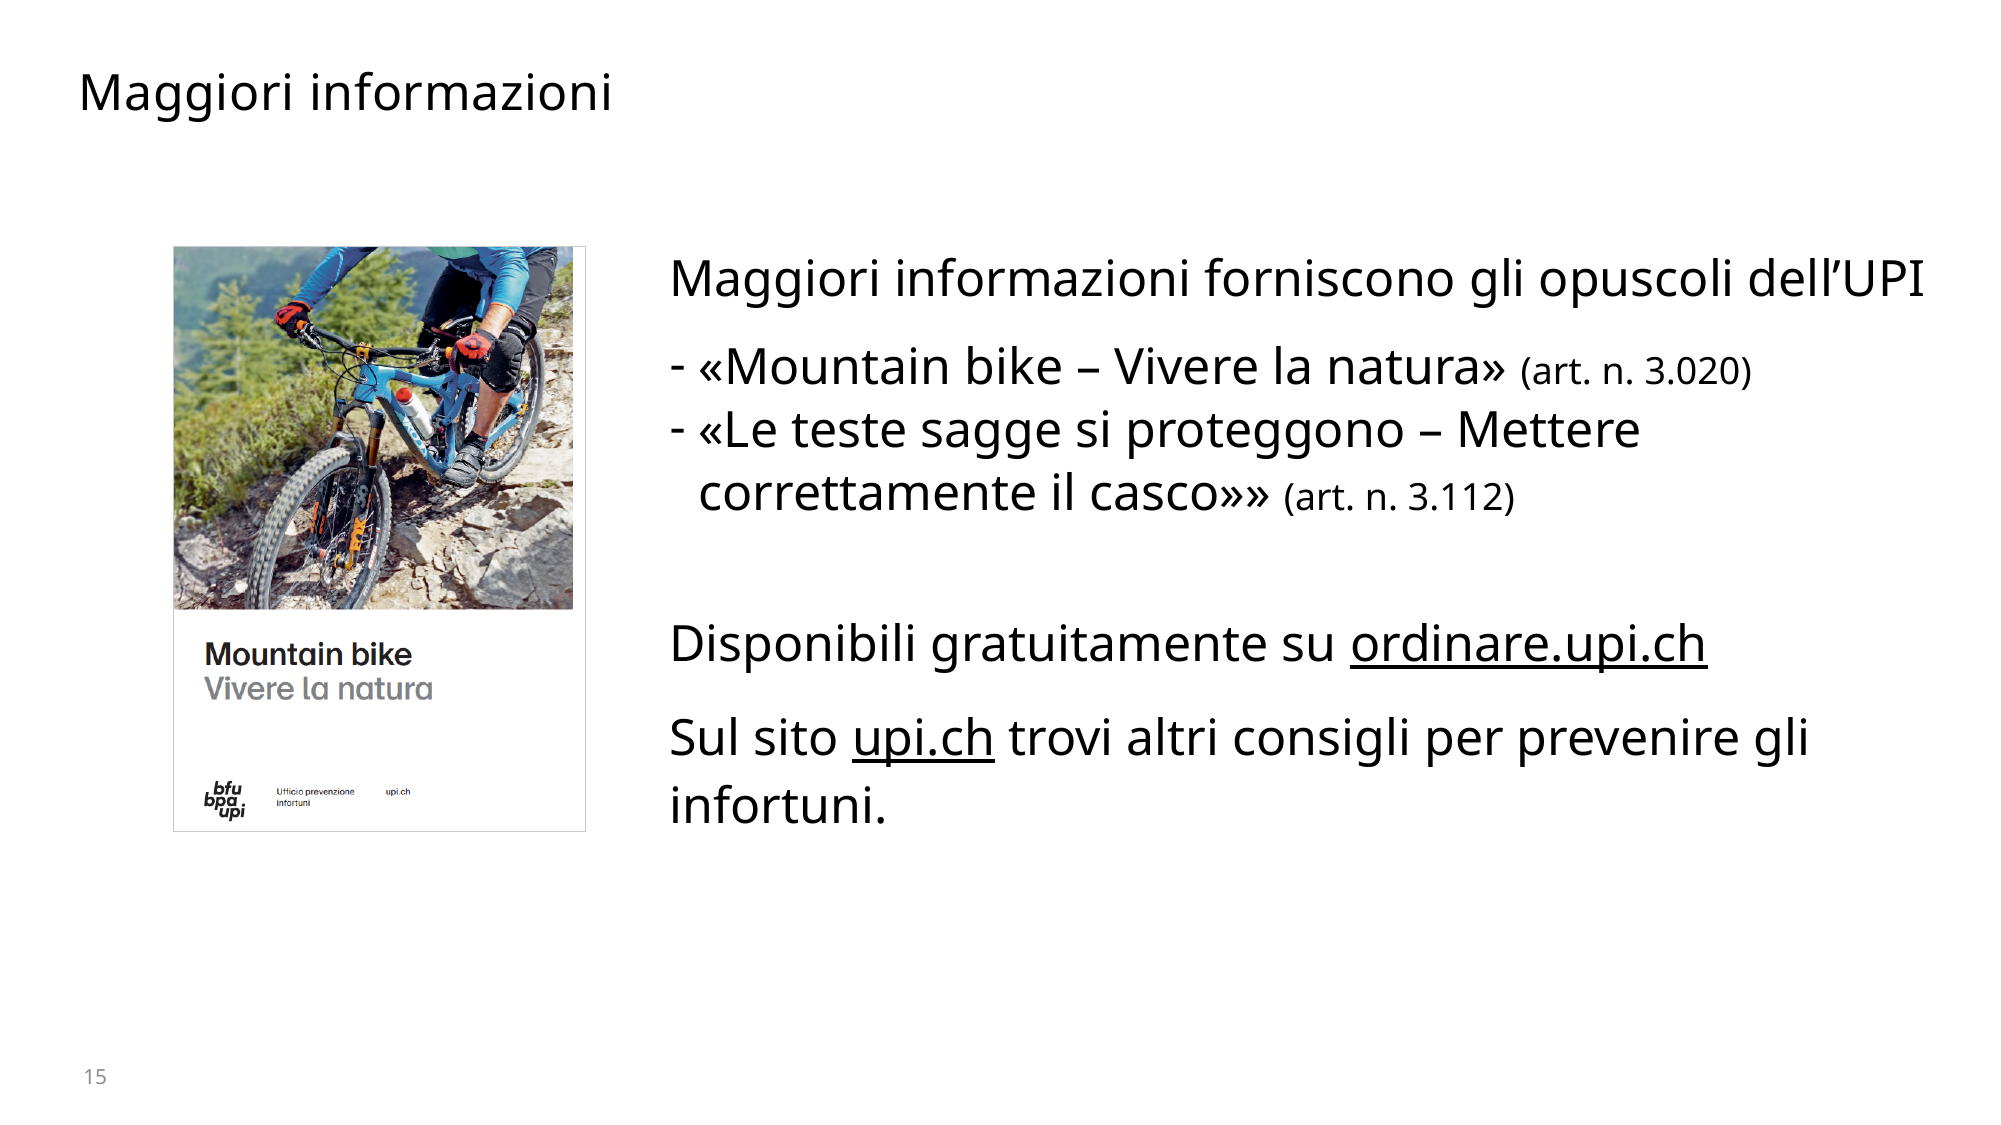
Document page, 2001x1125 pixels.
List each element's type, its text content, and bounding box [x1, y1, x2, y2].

slide_number 15 [83, 1063, 218, 1090]
picture [173, 246, 586, 832]
title Maggiori informazioni [78, 59, 1922, 112]
list Maggiori informazioni forniscono gli opuscoli dell’UPI «Mountain bike – Vivere la natura» (art. n. 3.020) «Le teste sagge si proteggono – Mettere correttamente il casco»» (art. n. 3.112) Disponibili gratuitamente su ordinare.upi.ch Sul sito upi.ch trovi altri consigli per prevenire gli infortuni. [669, 243, 1969, 1014]
